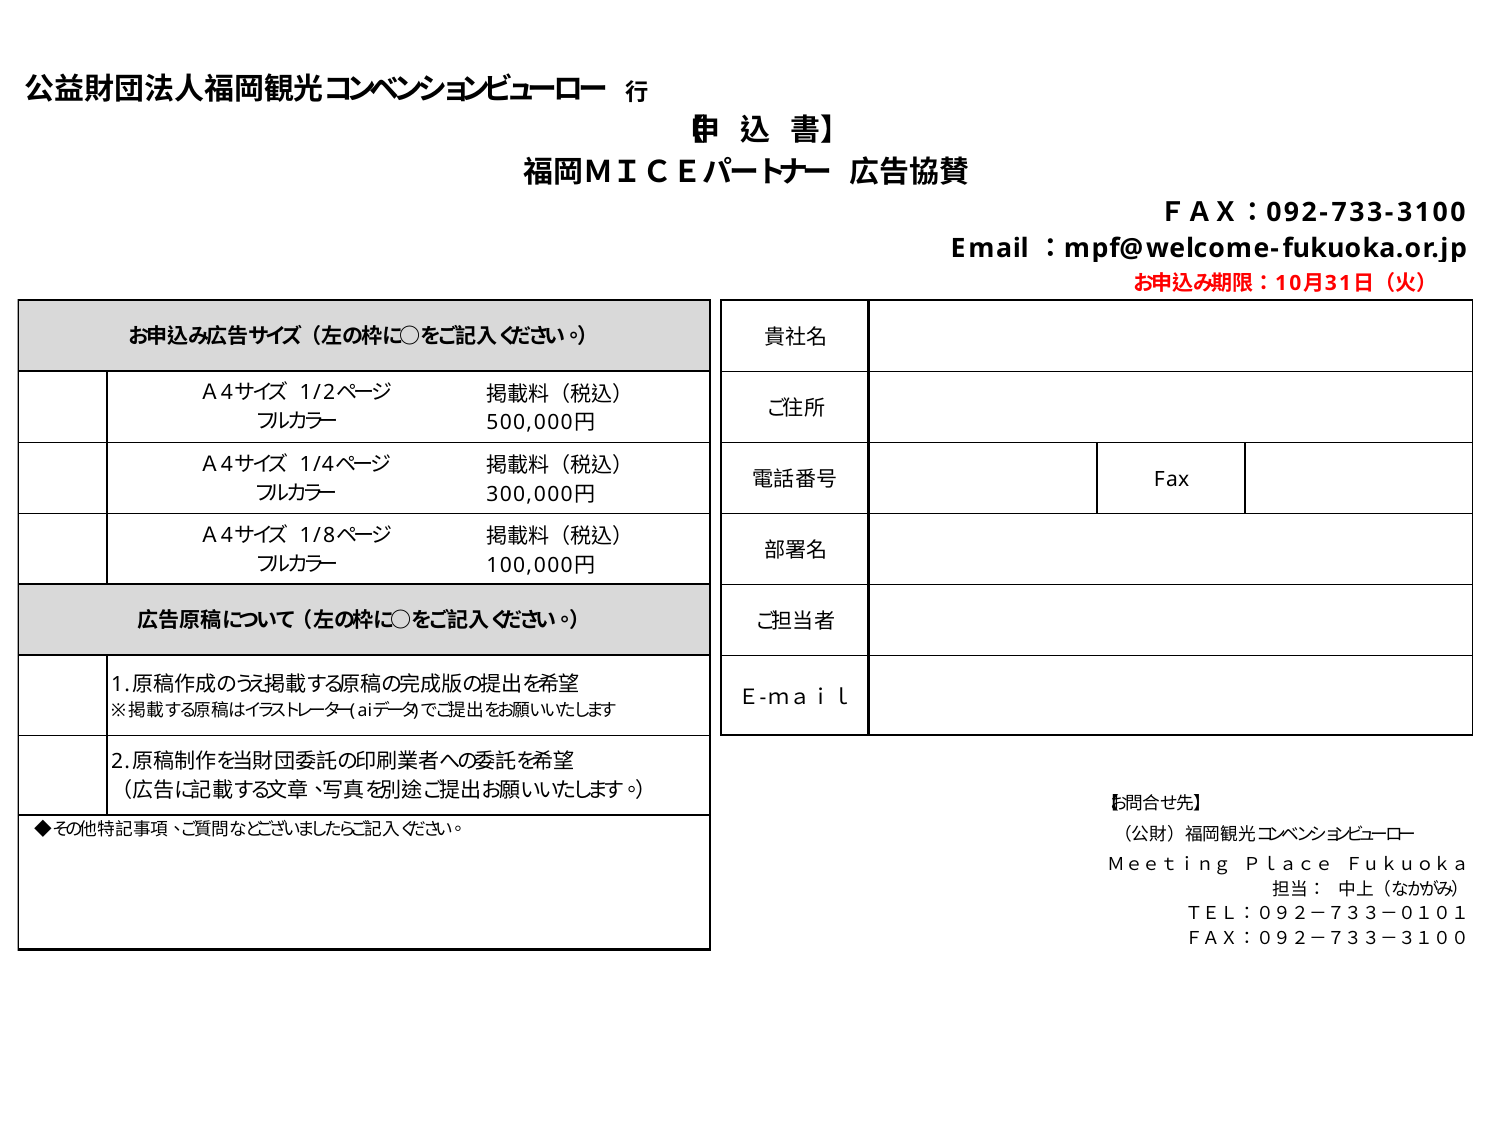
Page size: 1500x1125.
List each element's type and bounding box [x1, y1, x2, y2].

text_box [17, 66, 1475, 998]
